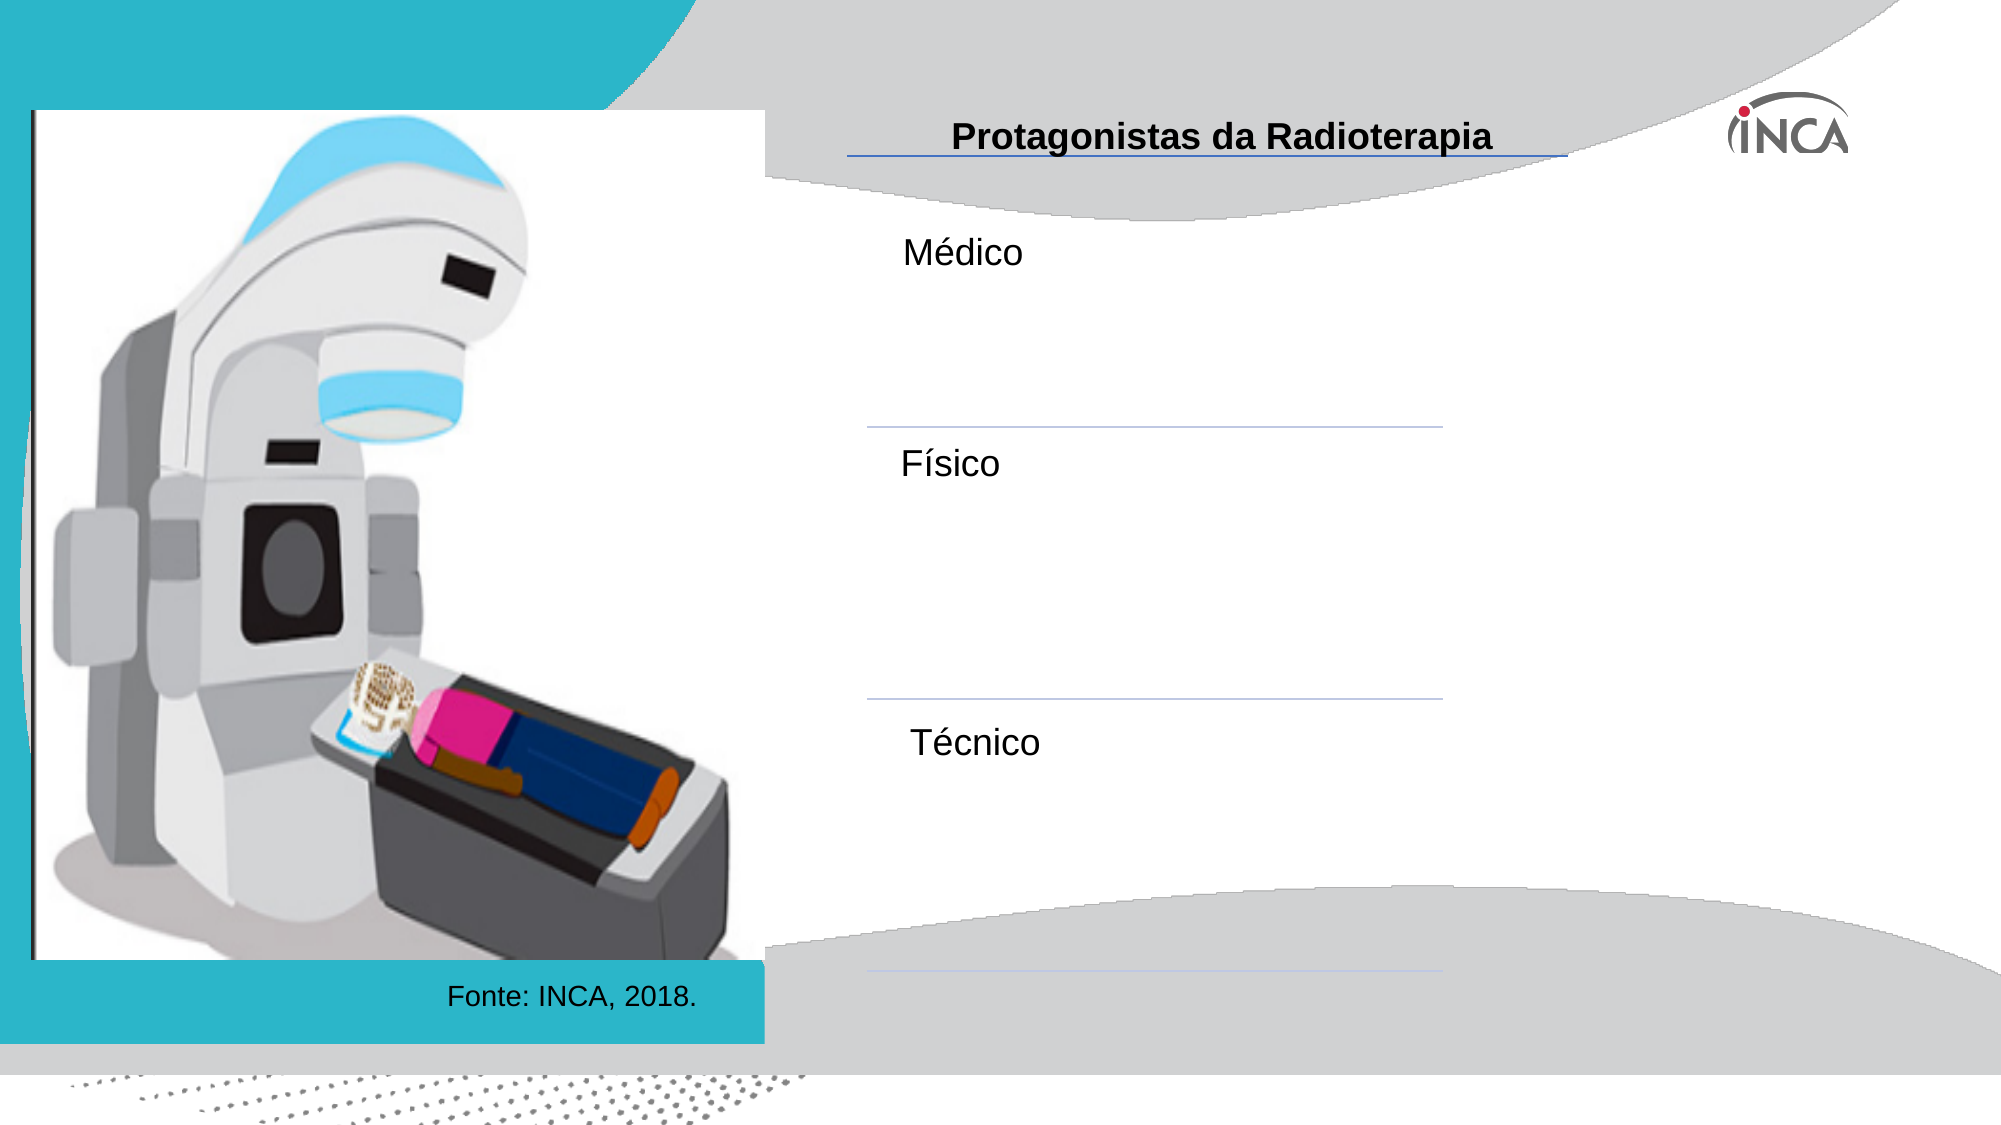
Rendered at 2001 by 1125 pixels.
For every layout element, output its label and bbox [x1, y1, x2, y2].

text_box [847, 154, 1568, 984]
picture [0, 0, 2001, 1125]
